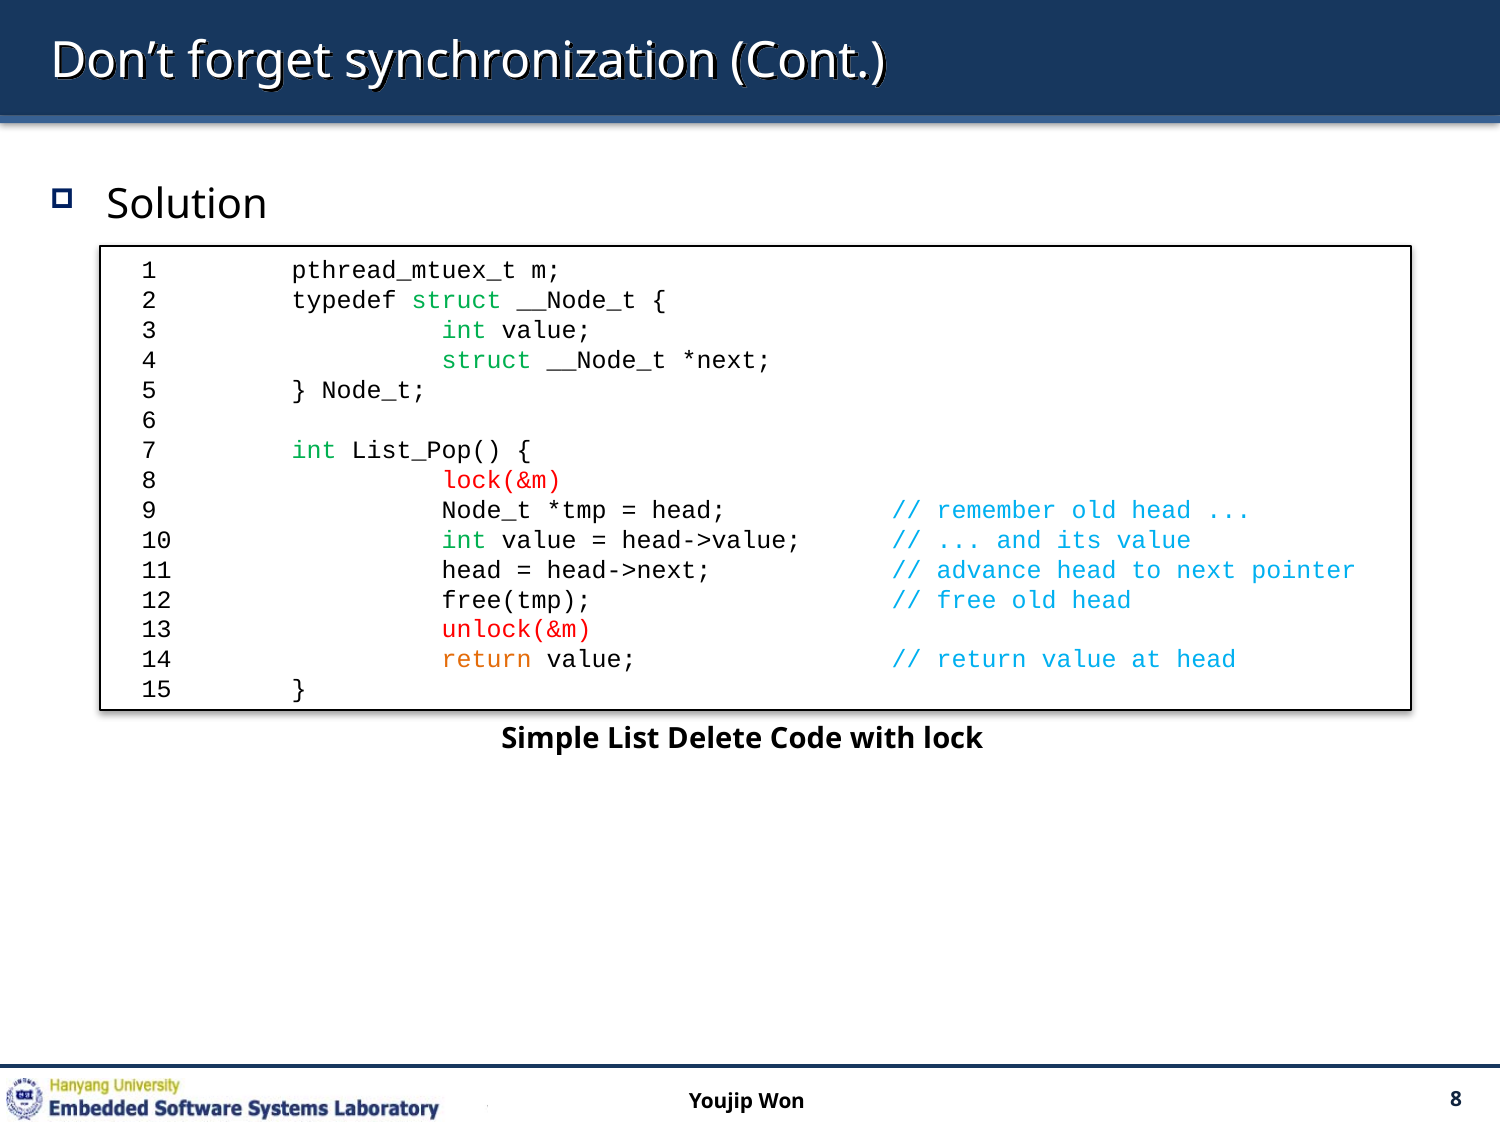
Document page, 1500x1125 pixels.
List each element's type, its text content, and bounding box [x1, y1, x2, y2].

slide_number 8 [1306, 1081, 1483, 1118]
title Don’t forget synchronization (Cont.) [34, 8, 1477, 106]
text_box 1 pthread_mtuex_t m; 2 typedef struct __Node_t { 3 int value; 4 struct __Node_t *next; 5 } Node_t; 6 7 int List_Pop() { 8 lock(&m) 9 Node_t *tmp = head; // remember old head ... 10 int value = head->value; // ... and its value 11 head = head->next; // advance head to next pointer 12 free(tmp); // free old head 13 unlock(&m) 14 return value; // return value at head 15 } [97, 243, 1414, 713]
text_box Simple List Delete Code with lock [439, 711, 1046, 762]
picture [6, 1078, 488, 1122]
footer Youjip Won [497, 1079, 997, 1117]
list Solution [34, 144, 1477, 1048]
